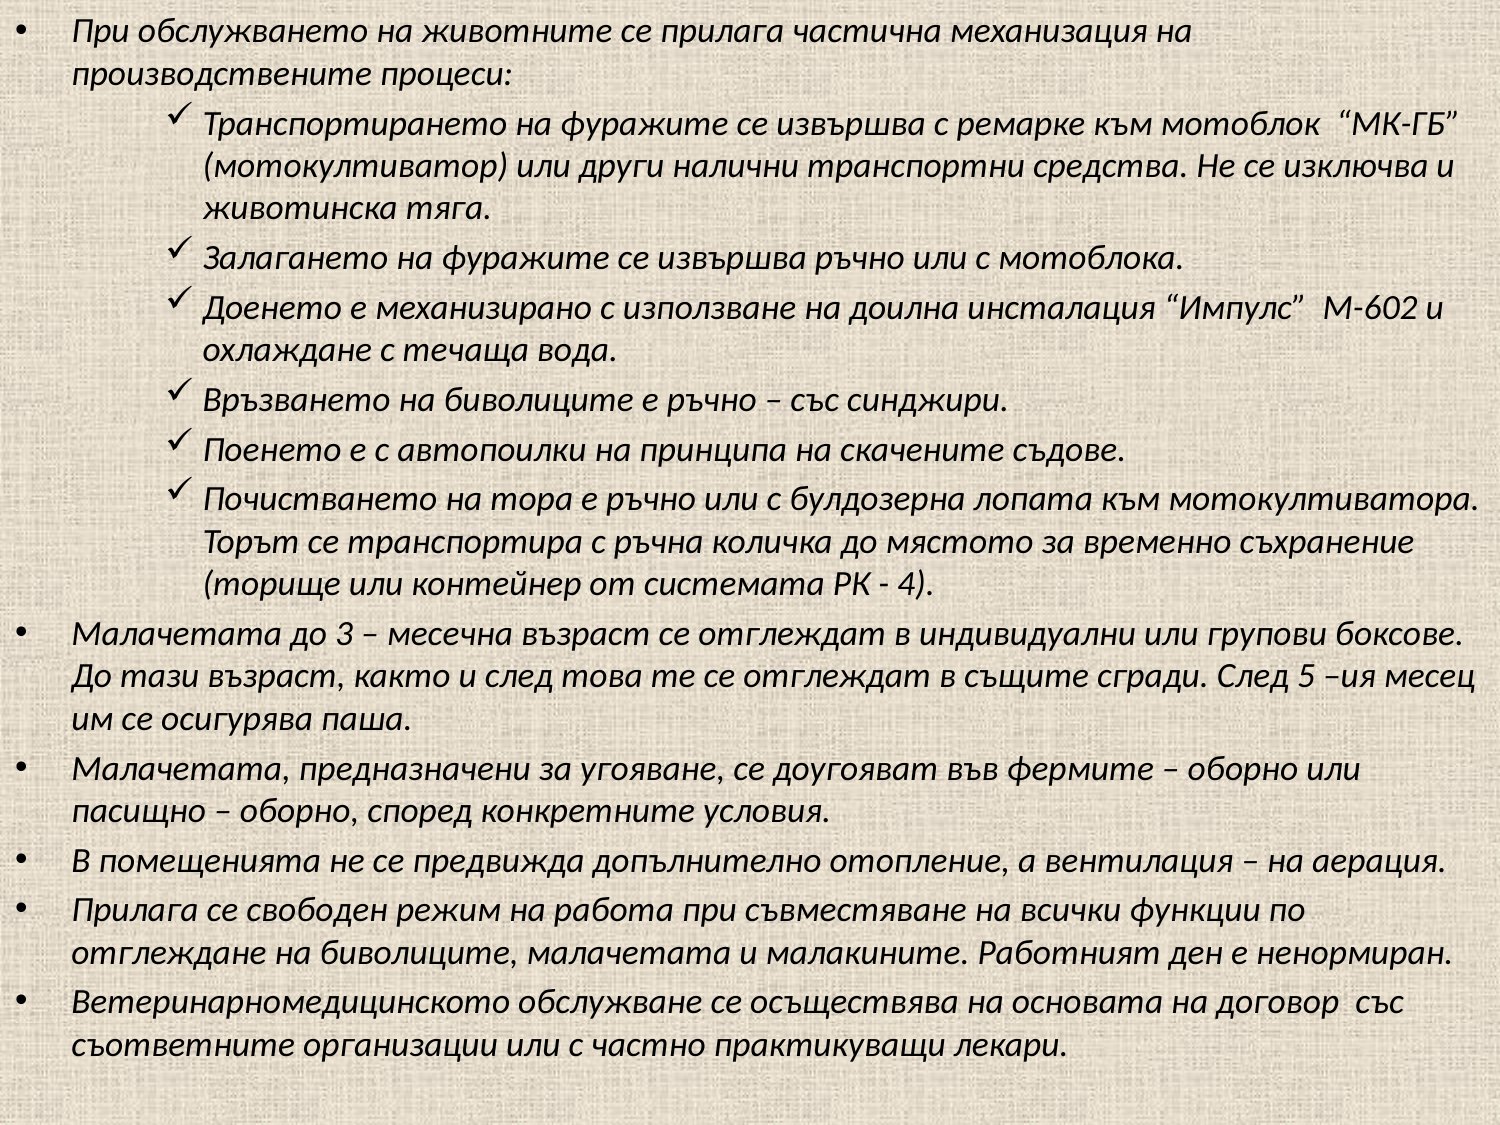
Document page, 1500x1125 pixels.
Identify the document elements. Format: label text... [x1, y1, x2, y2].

list При обслужването на животните се прилага частична механизация на производствените процеси: Транспортирането на фуражите се извършва с ремарке към мотоблок “МК-ГБ” (мотокултиватор) или други налични транспортни средства. Не се изключва и животинска тяга. Залагането на фуражите се извършва ръчно или с мотоблока. Доенето е механизирано с използване на доилна инсталация “Импулс” М-602 и охлаждане с течаща вода. Връзването на биволиците е ръчно – със синджири. Поенето е с автопоилки на принципа на скачените съдове. Почистването на тора е ръчно или с булдозерна лопата към мотокултиватора. Торът се транспортира с ръчна количка до мястото за временно съхранение (торище или контейнер от системата РК - 4). Малачетата до 3 – месечна възраст се отглеждат в индивидуални или групови боксове. До тази възраст, както и след това те се отглеждат в същите сгради. След 5 –ия месец им се осигурява паша. Малачетата, предназначени за угояване, се доугояват във фермите – оборно или пасищно – оборно, според конкретните условия. В помещенията не се предвижда допълнително отопление, а вентилация – на аерация. Прилага се свободен режим на работа при съвместяване на всички функции по отглеждане на биволиците, малачетата и малакините. Работният ден е ненормиран. Ветеринарномедицинското обслужване се осъществява на основата на договор със съответните организации или с частно практикуващи лекари. [0, 0, 1500, 1125]
